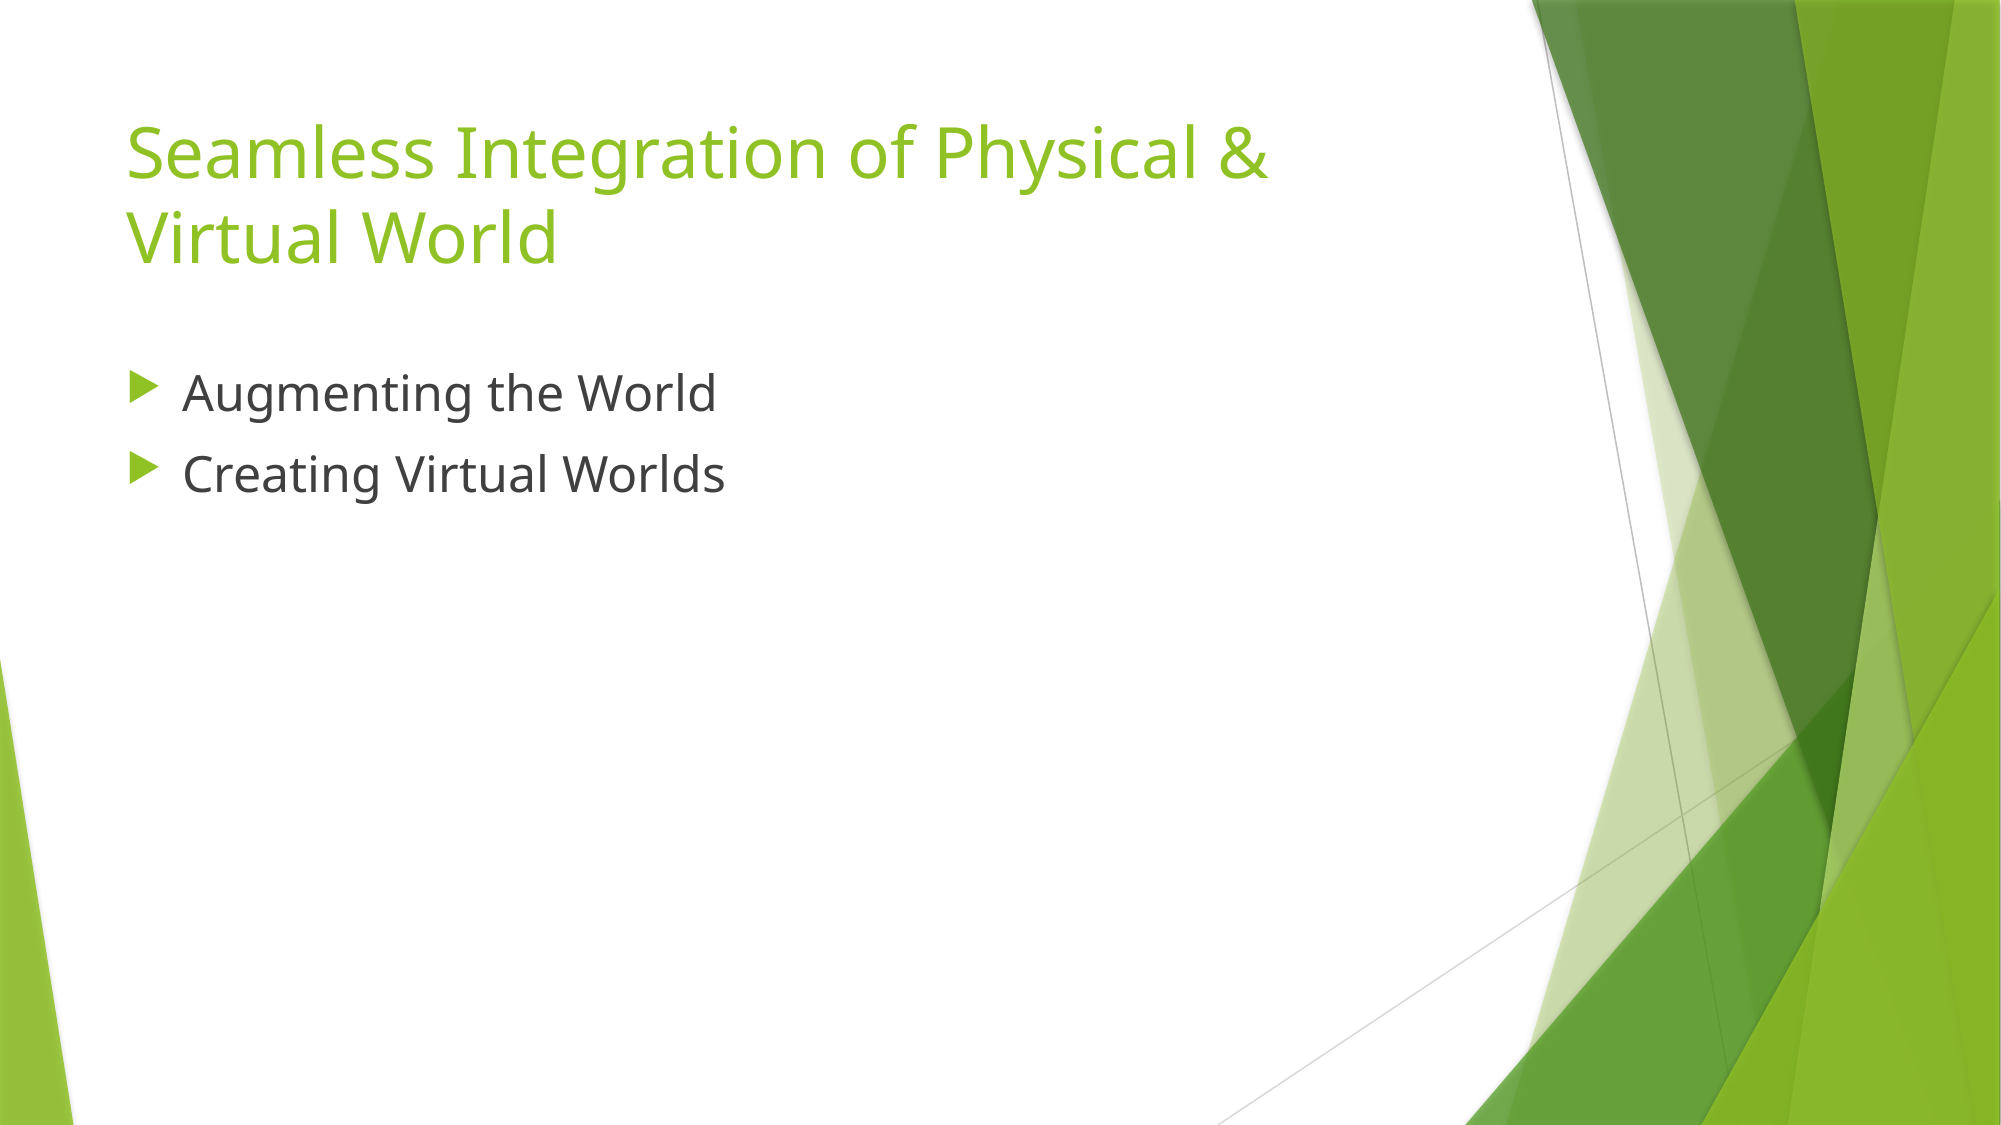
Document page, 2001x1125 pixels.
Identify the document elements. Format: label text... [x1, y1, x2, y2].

title Seamless Integration of Physical & Virtual World [111, 99, 1522, 317]
list Augmenting the World Creating Virtual Worlds [111, 354, 1522, 992]
